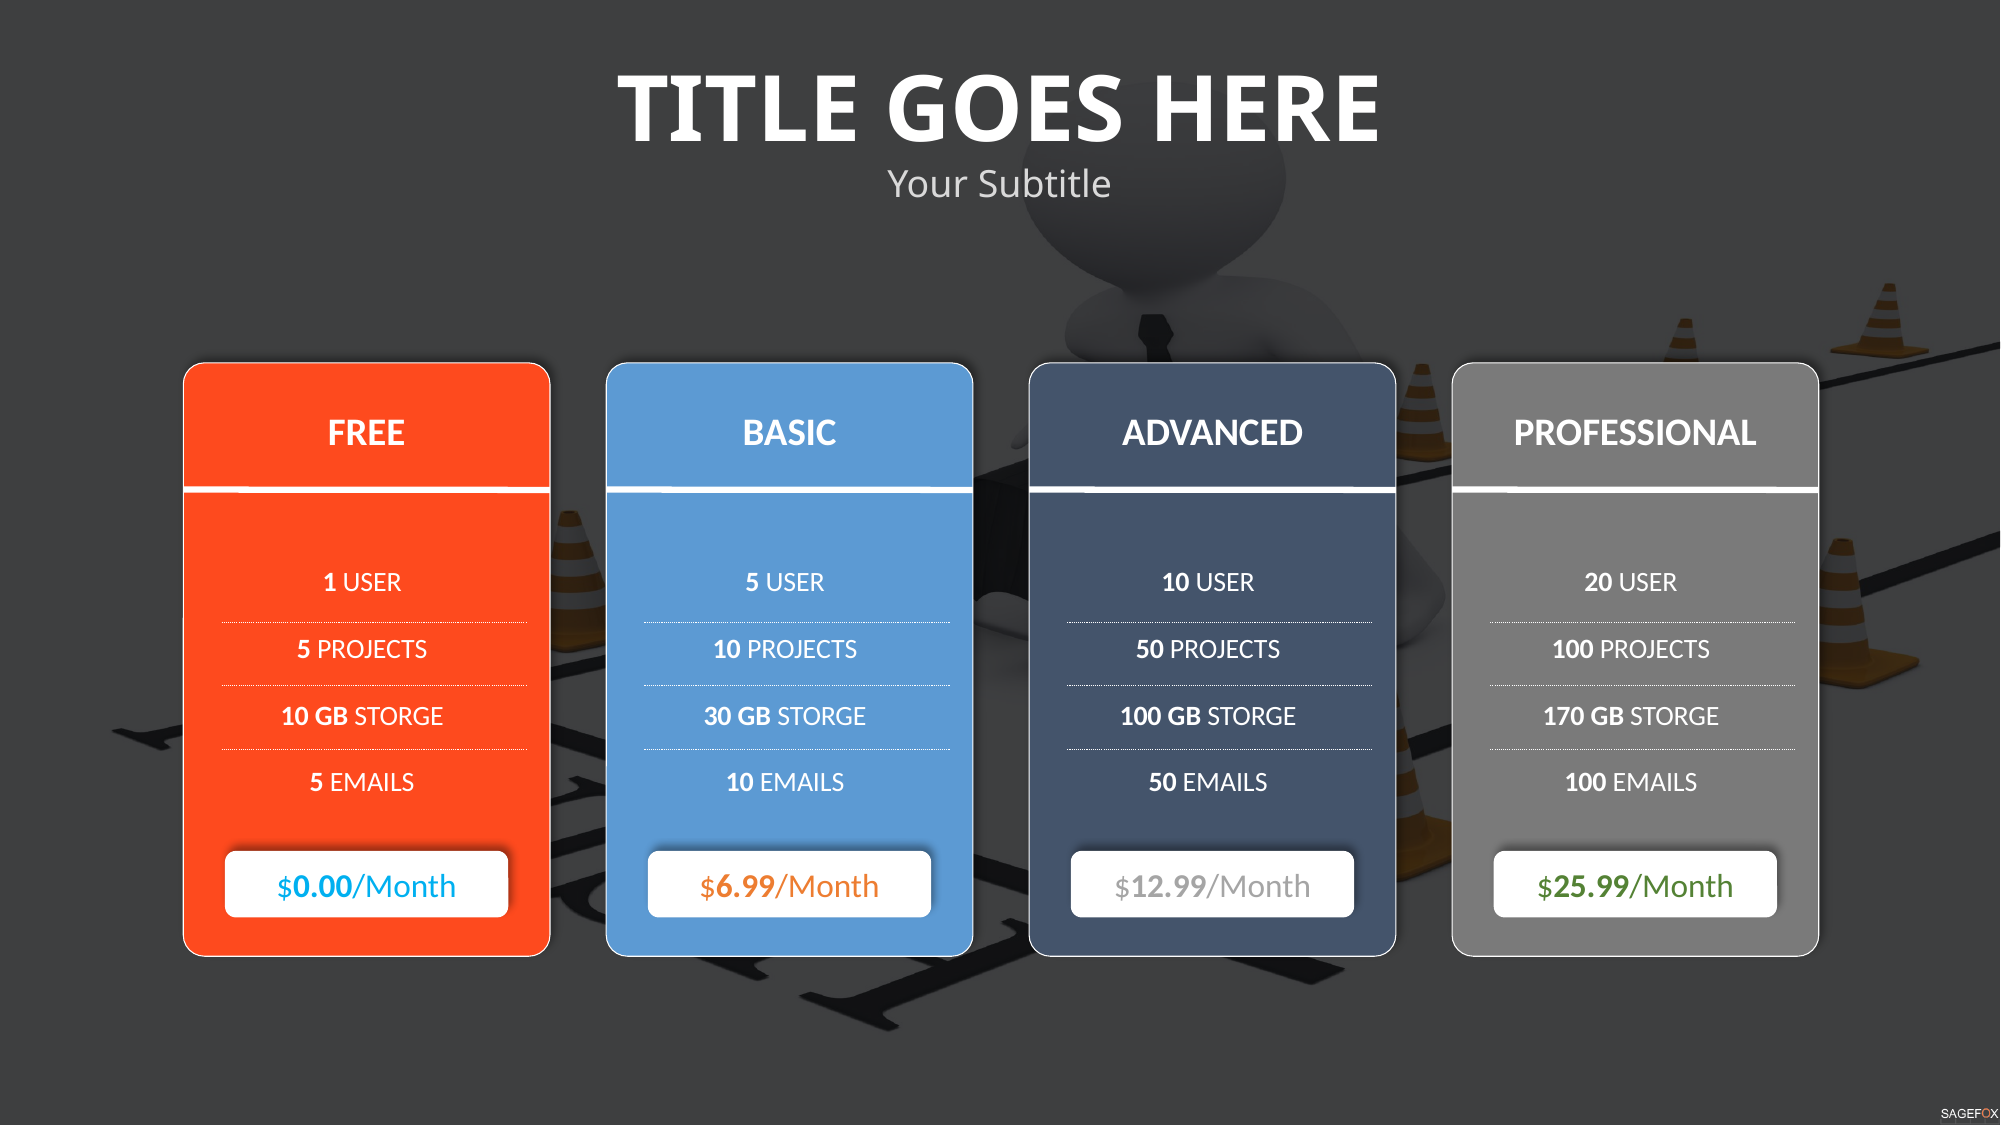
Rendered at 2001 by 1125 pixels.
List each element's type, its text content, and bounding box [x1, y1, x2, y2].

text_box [1452, 362, 1819, 957]
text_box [1456, 556, 1805, 808]
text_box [1070, 850, 1355, 918]
picture [1940, 0, 2001, 1125]
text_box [1034, 556, 1382, 808]
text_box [224, 850, 509, 918]
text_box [611, 556, 959, 808]
text_box TITLE GOES HERE Your Subtitle [548, 42, 1452, 212]
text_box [606, 362, 973, 957]
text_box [188, 556, 536, 808]
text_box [647, 850, 932, 918]
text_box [183, 362, 550, 957]
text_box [1493, 850, 1778, 918]
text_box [1029, 362, 1396, 957]
